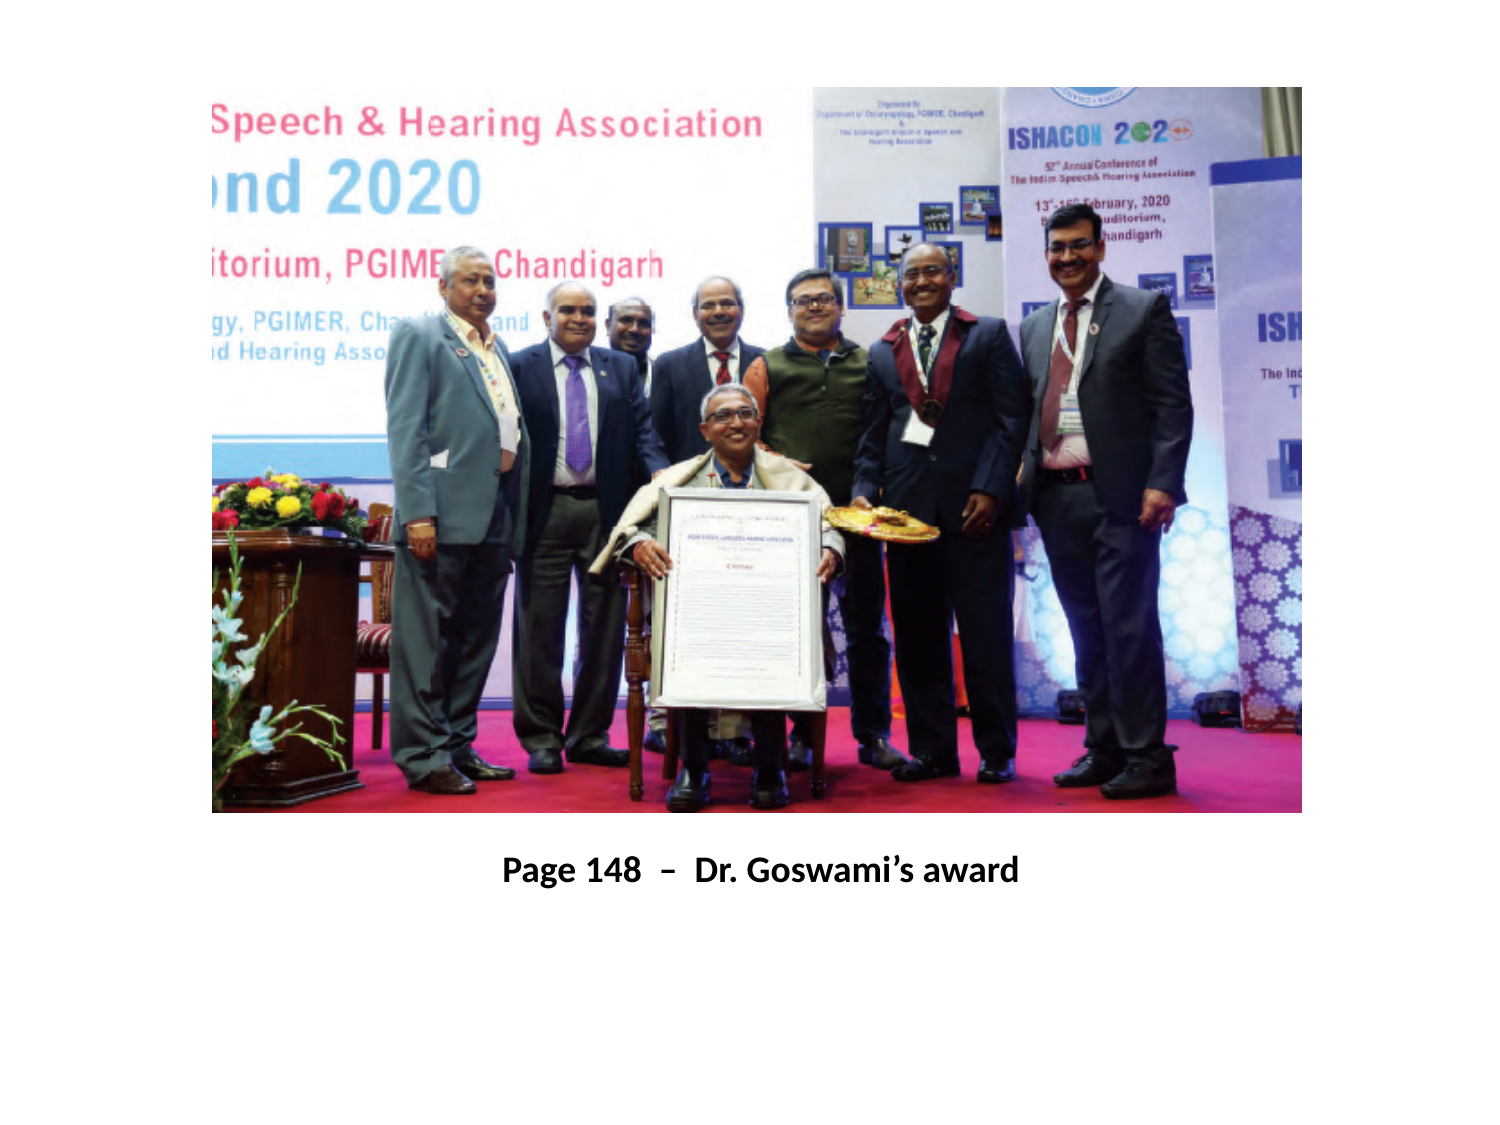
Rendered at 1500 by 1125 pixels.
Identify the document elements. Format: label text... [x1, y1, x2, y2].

picture [212, 87, 1302, 813]
text_box Page 148 – Dr. Goswami’s award [487, 837, 1038, 898]
